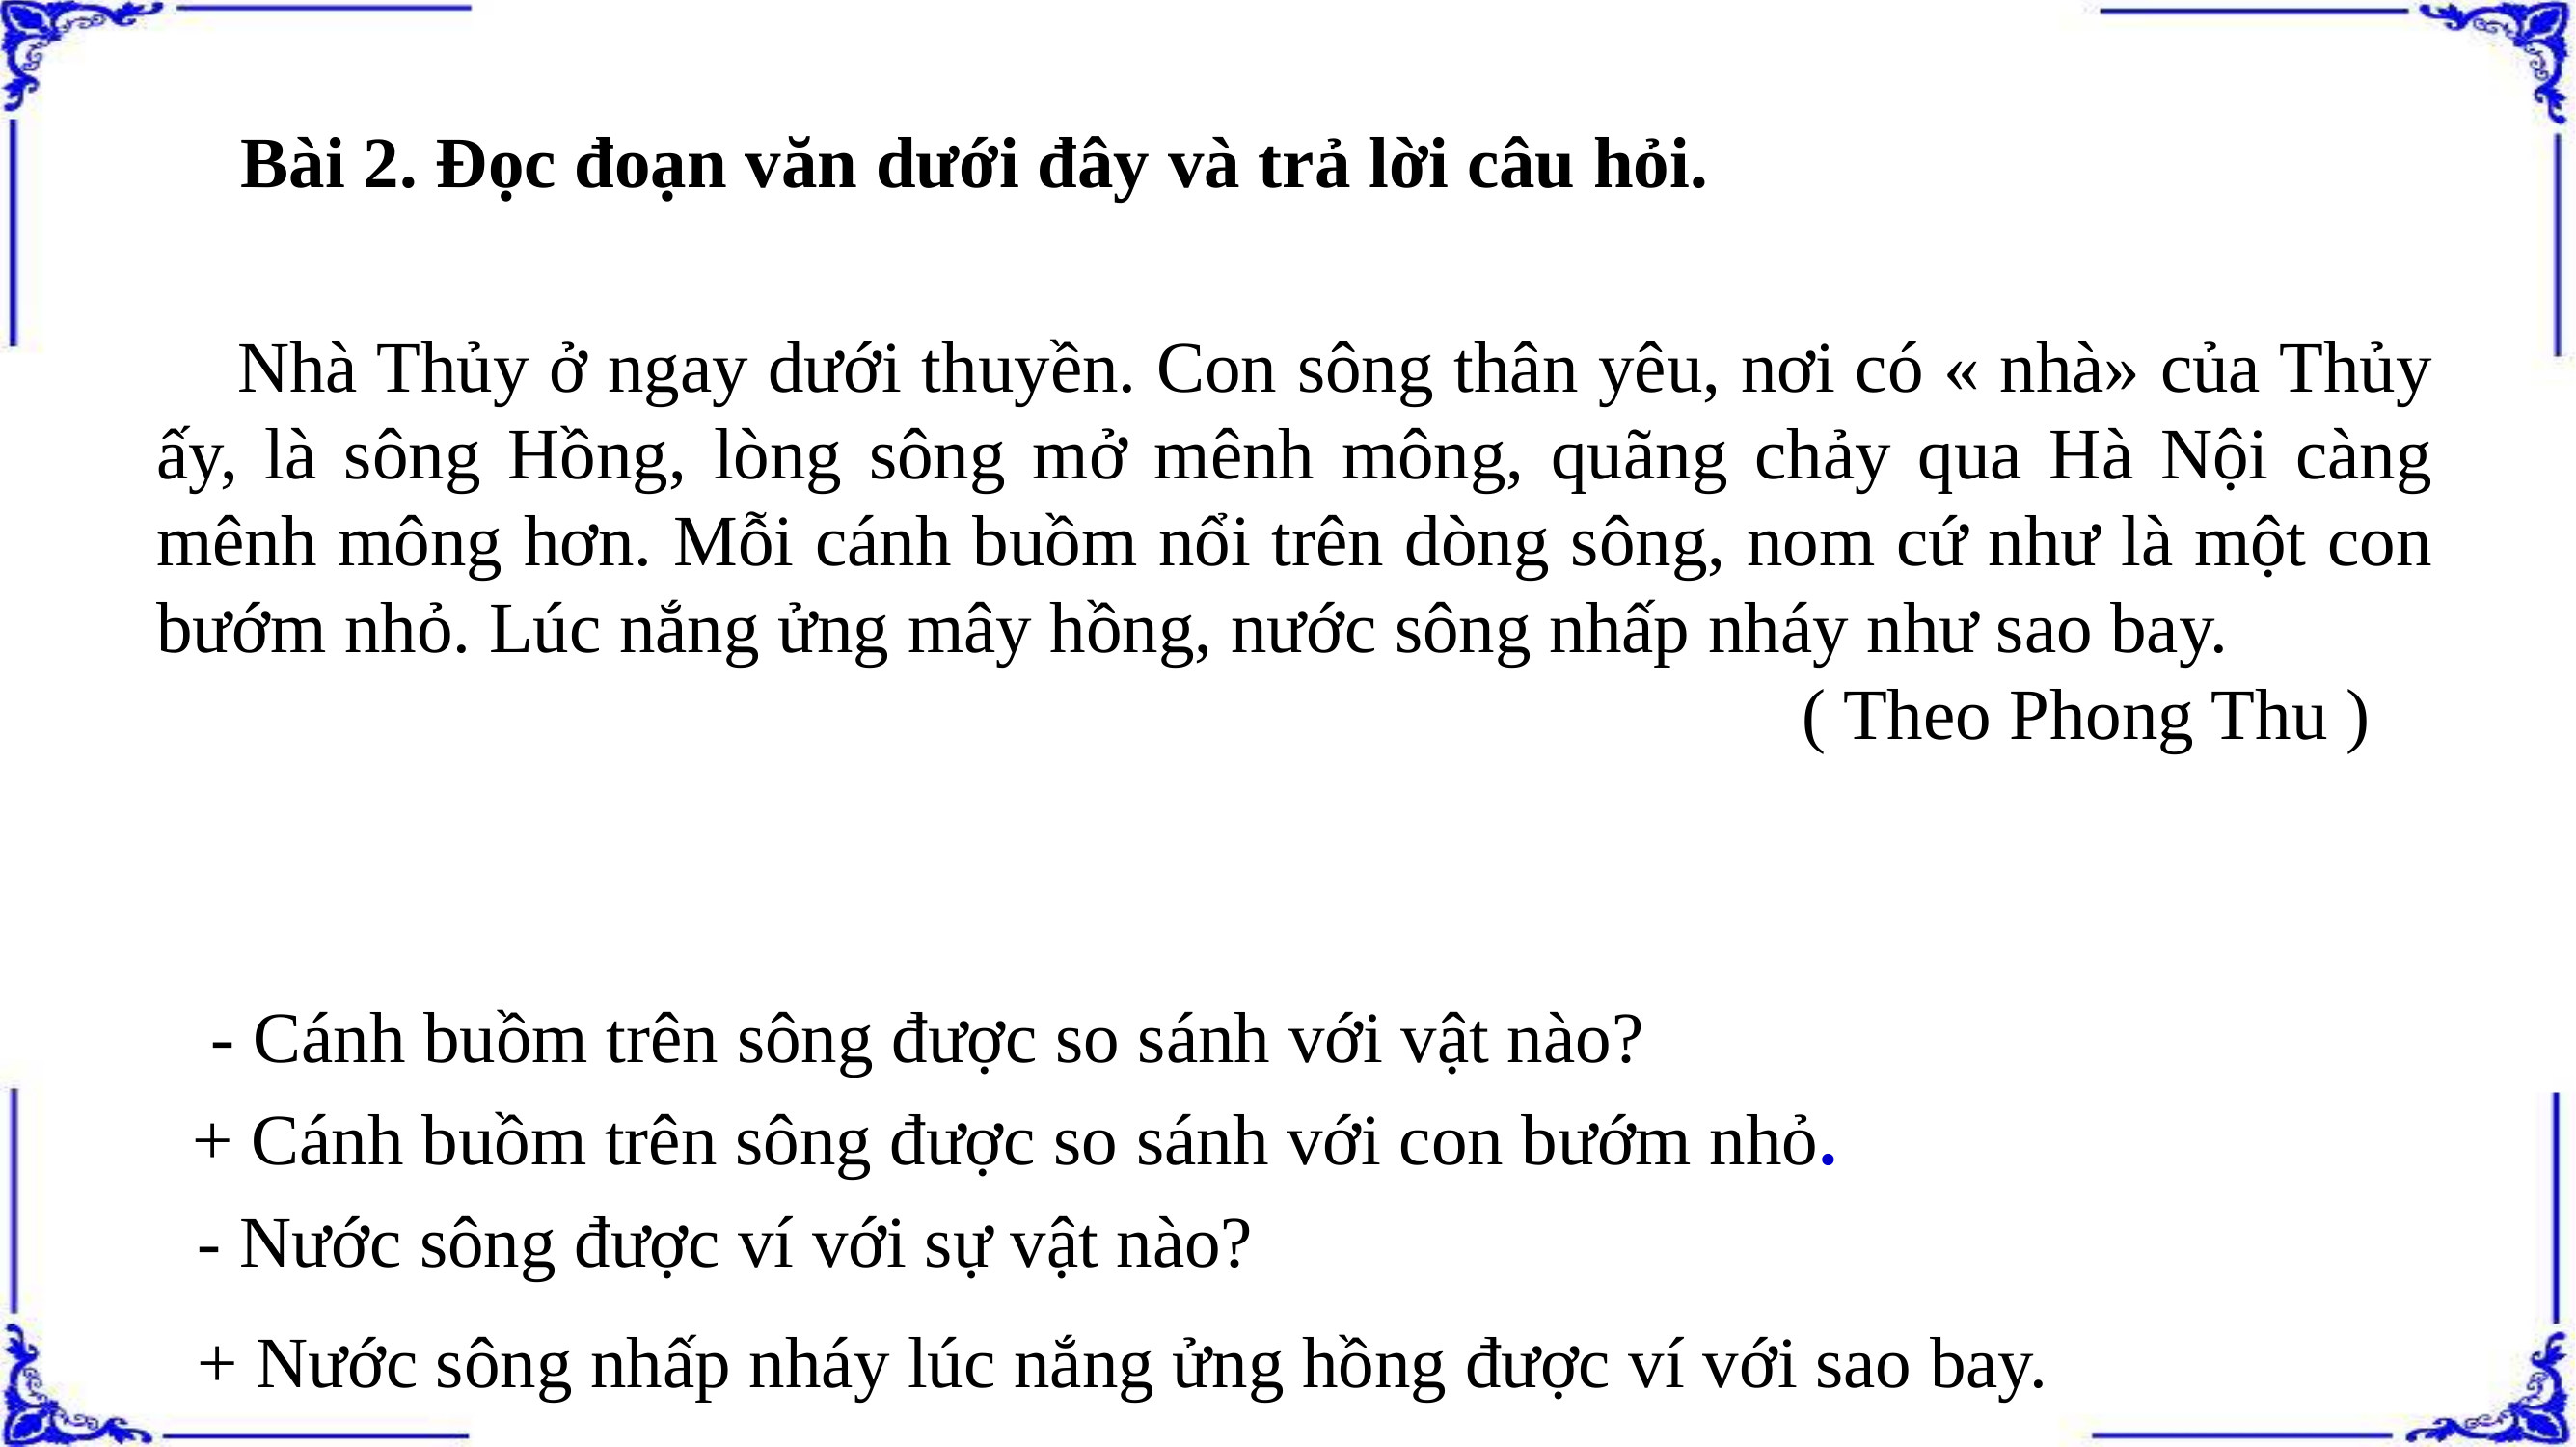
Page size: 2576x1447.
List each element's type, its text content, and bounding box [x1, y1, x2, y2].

text_box - Nước sông được ví với sự vật nào? [183, 1187, 2340, 1289]
text_box + Nước sông nhấp nháy lúc nắng ửng hồng được ví với sao bay. [182, 1308, 2324, 1410]
text_box Bài 2. Đọc đoạn văn dưới đây và trả lời câu hỏi. [227, 108, 2449, 210]
text_box - Cánh buồm trên sông được so sánh với vật nào? [197, 982, 1770, 1084]
text_box Nhà Thủy ở ngay dưới thuyền. Con sông thân yêu, nơi có « nhà» của Thủy ấy, là sông Hồng, lòng sông mở mênh mông, quãng chảy qua Hà Nội càng mênh mông hơn. Mỗi cánh buồm nổi trên dòng sông, nom cứ như là một con bướm nhỏ. Lúc nắng ửng mây hồng, nước sông nhấp nháy như sao bay. ( Theo Phong Thu ) [142, 313, 2449, 762]
picture [0, 0, 2576, 1447]
text_box + Cánh buồm trên sông được so sánh với con bướm nhỏ. [177, 1084, 2319, 1187]
